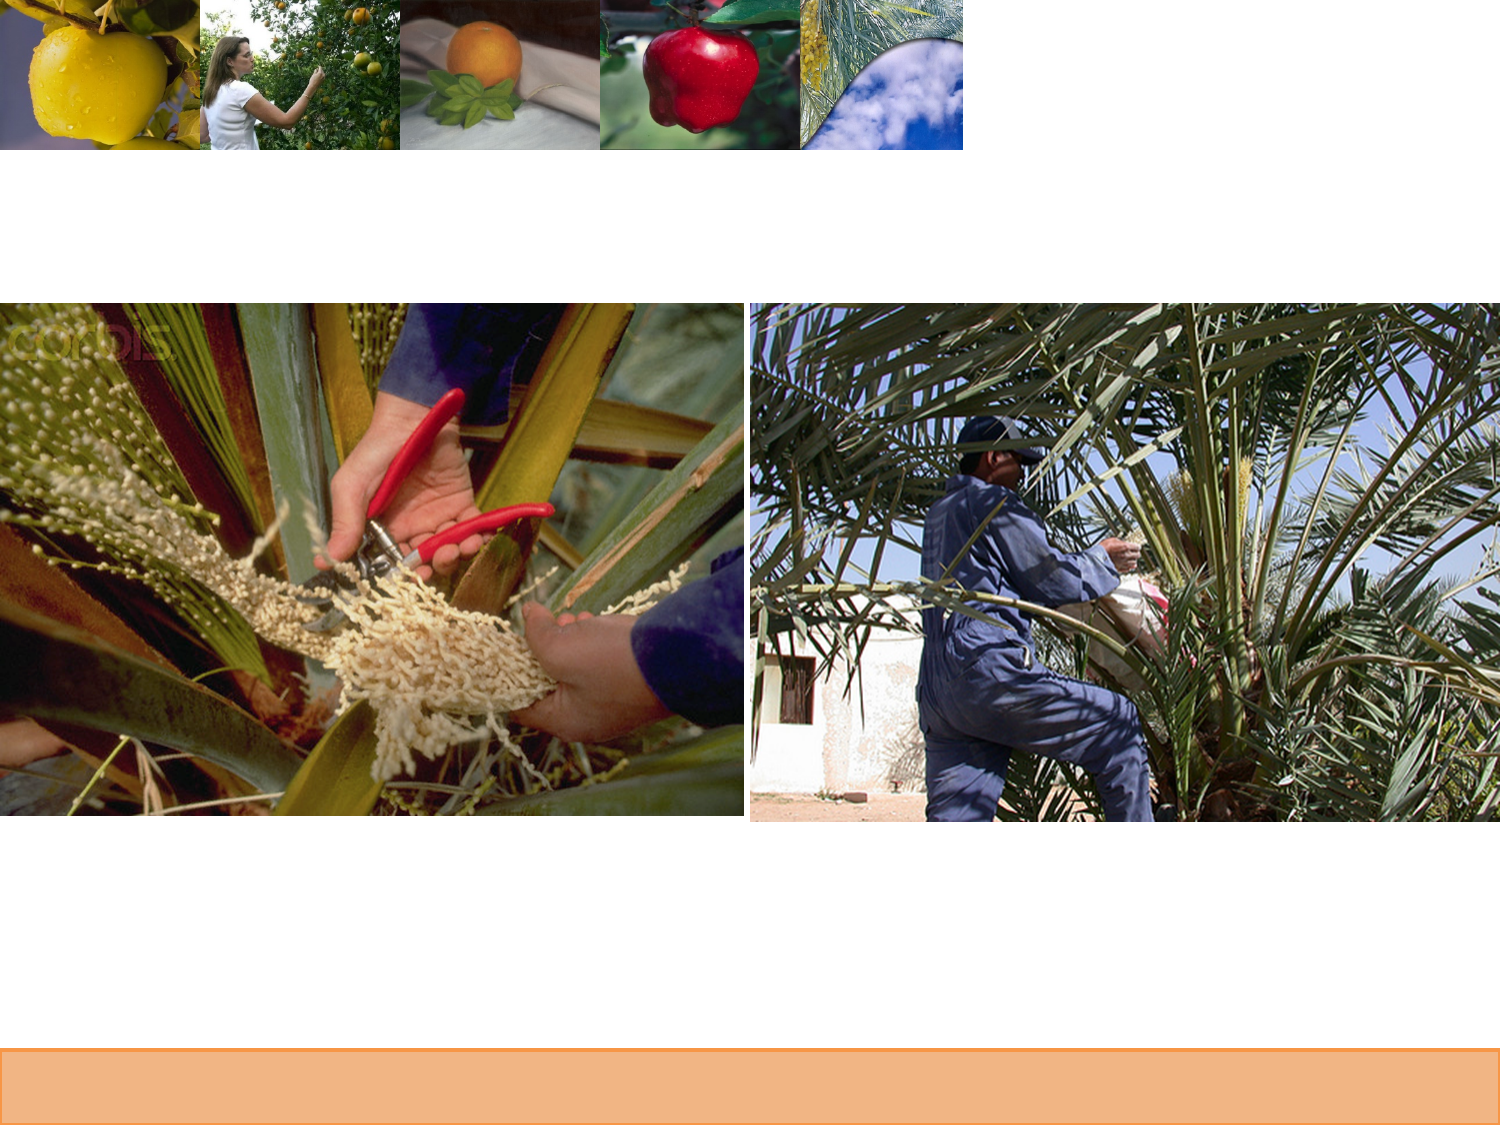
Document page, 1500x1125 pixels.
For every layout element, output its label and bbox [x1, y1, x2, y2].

picture [0, 303, 1500, 822]
picture [0, 0, 963, 150]
